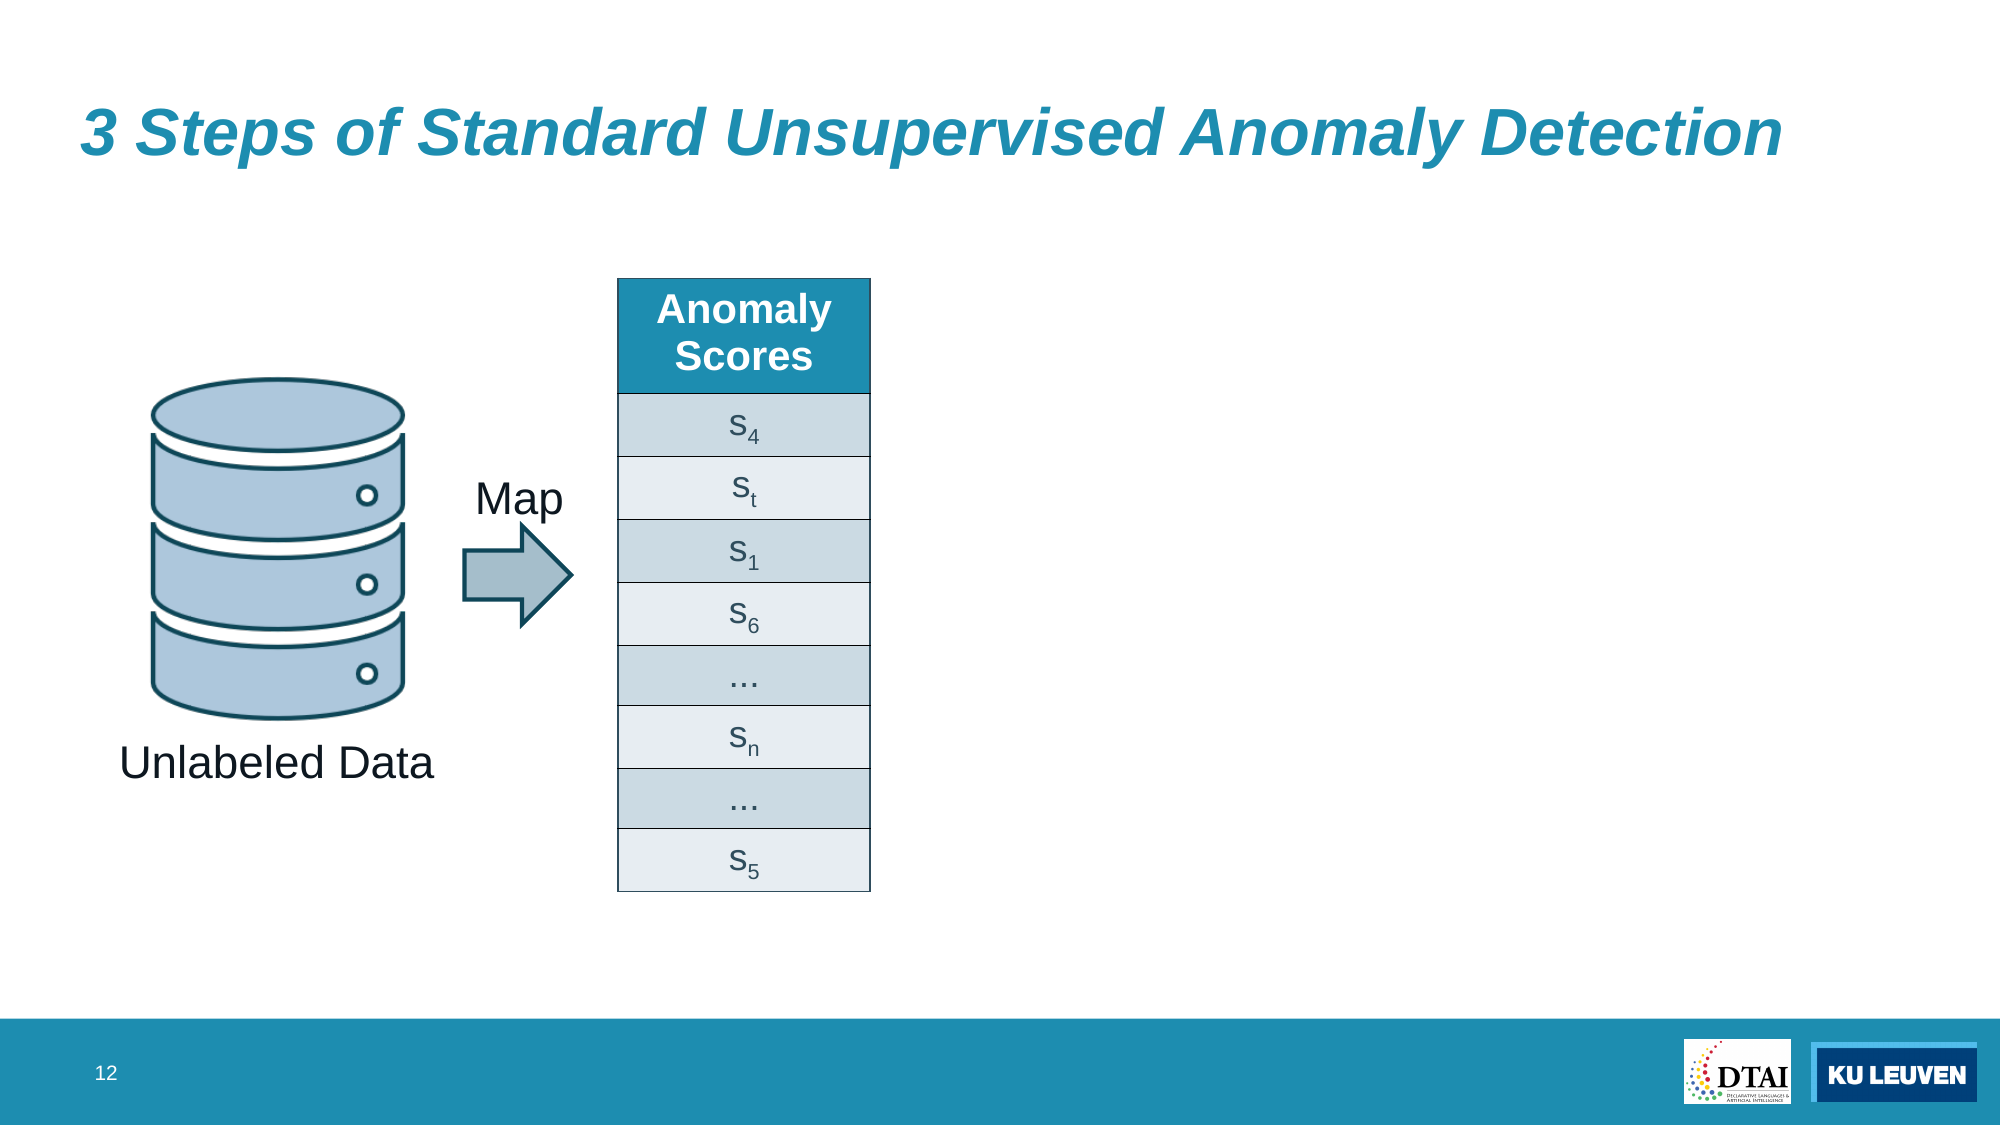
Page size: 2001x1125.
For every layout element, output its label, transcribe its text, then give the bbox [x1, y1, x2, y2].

table_cell ... [619, 646, 869, 705]
picture [1683, 1039, 1791, 1104]
title 3 Steps of Standard Unsupervised Anomaly Detection [80, 33, 1976, 223]
table_cell s1 [619, 520, 869, 582]
text_box Unlabeled Data [103, 771, 453, 795]
text_box [498, 532, 572, 625]
table_header Anomaly Scores [619, 279, 869, 393]
table_cell sn [619, 706, 869, 768]
table_cell st [619, 457, 869, 519]
table_cell s6 [619, 583, 869, 645]
picture [1811, 1042, 1977, 1102]
slide_number ‹#› [94, 1018, 201, 1125]
table_cell s5 [619, 829, 869, 891]
table_cell ... [619, 769, 869, 828]
table_cell s4 [619, 394, 869, 456]
text_box Map [498, 461, 582, 532]
picture [64, 334, 493, 763]
